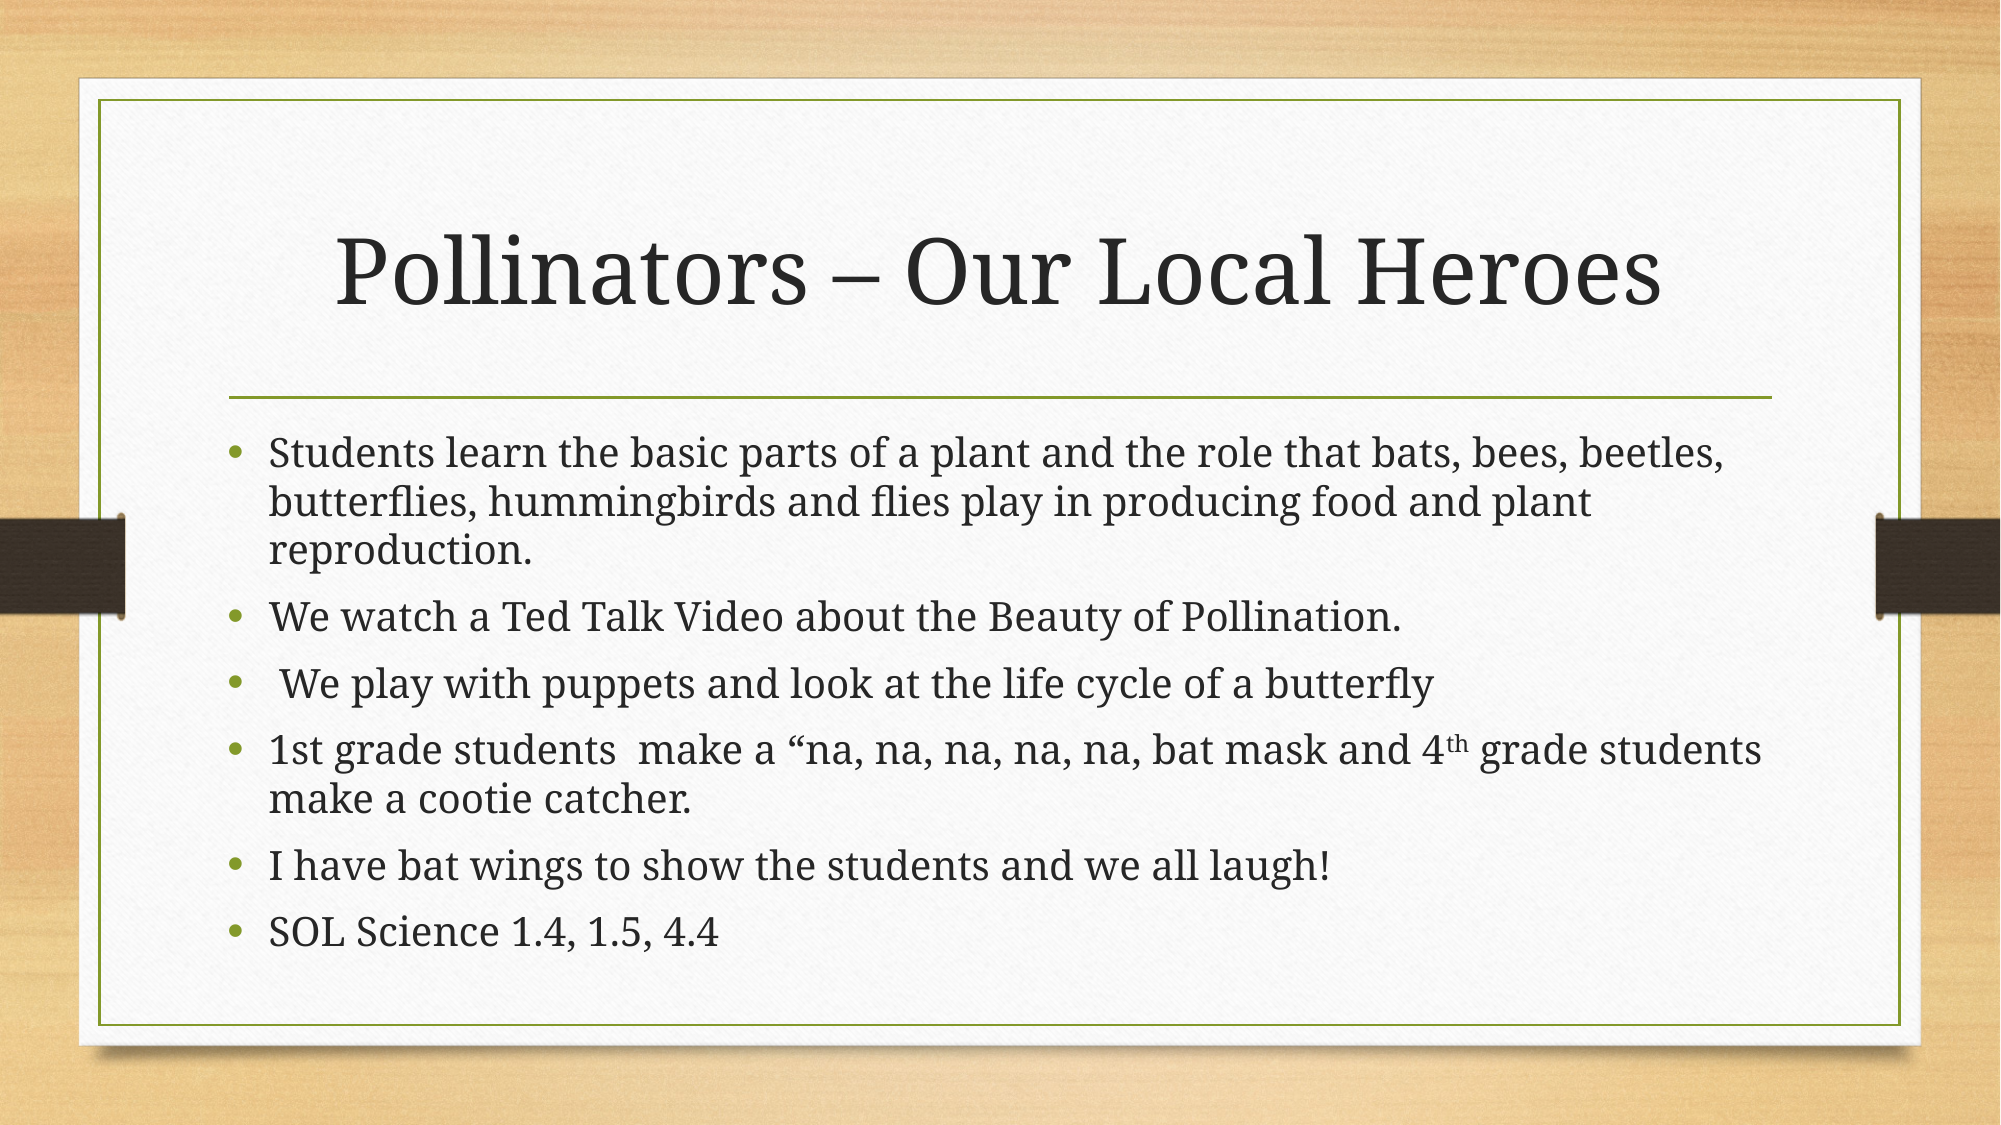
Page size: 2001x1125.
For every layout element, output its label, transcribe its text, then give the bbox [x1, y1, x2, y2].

title Pollinators – Our Local Heroes [212, 161, 1788, 375]
list Students learn the basic parts of a plant and the role that bats, bees, beetles, butterflies, hummingbirds and flies play in producing food and plant reproduction. We watch a Ted Talk Video about the Beauty of Pollination. We play with puppets and look at the life cycle of a butterfly 1st grade students make a “na, na, na, na, na, bat mask and 4th grade students make a cootie catcher. I have bat wings to show the students and we all laugh! SOL Science 1.4, 1.5, 4.4 [212, 419, 1788, 964]
picture [0, 0, 2001, 1125]
